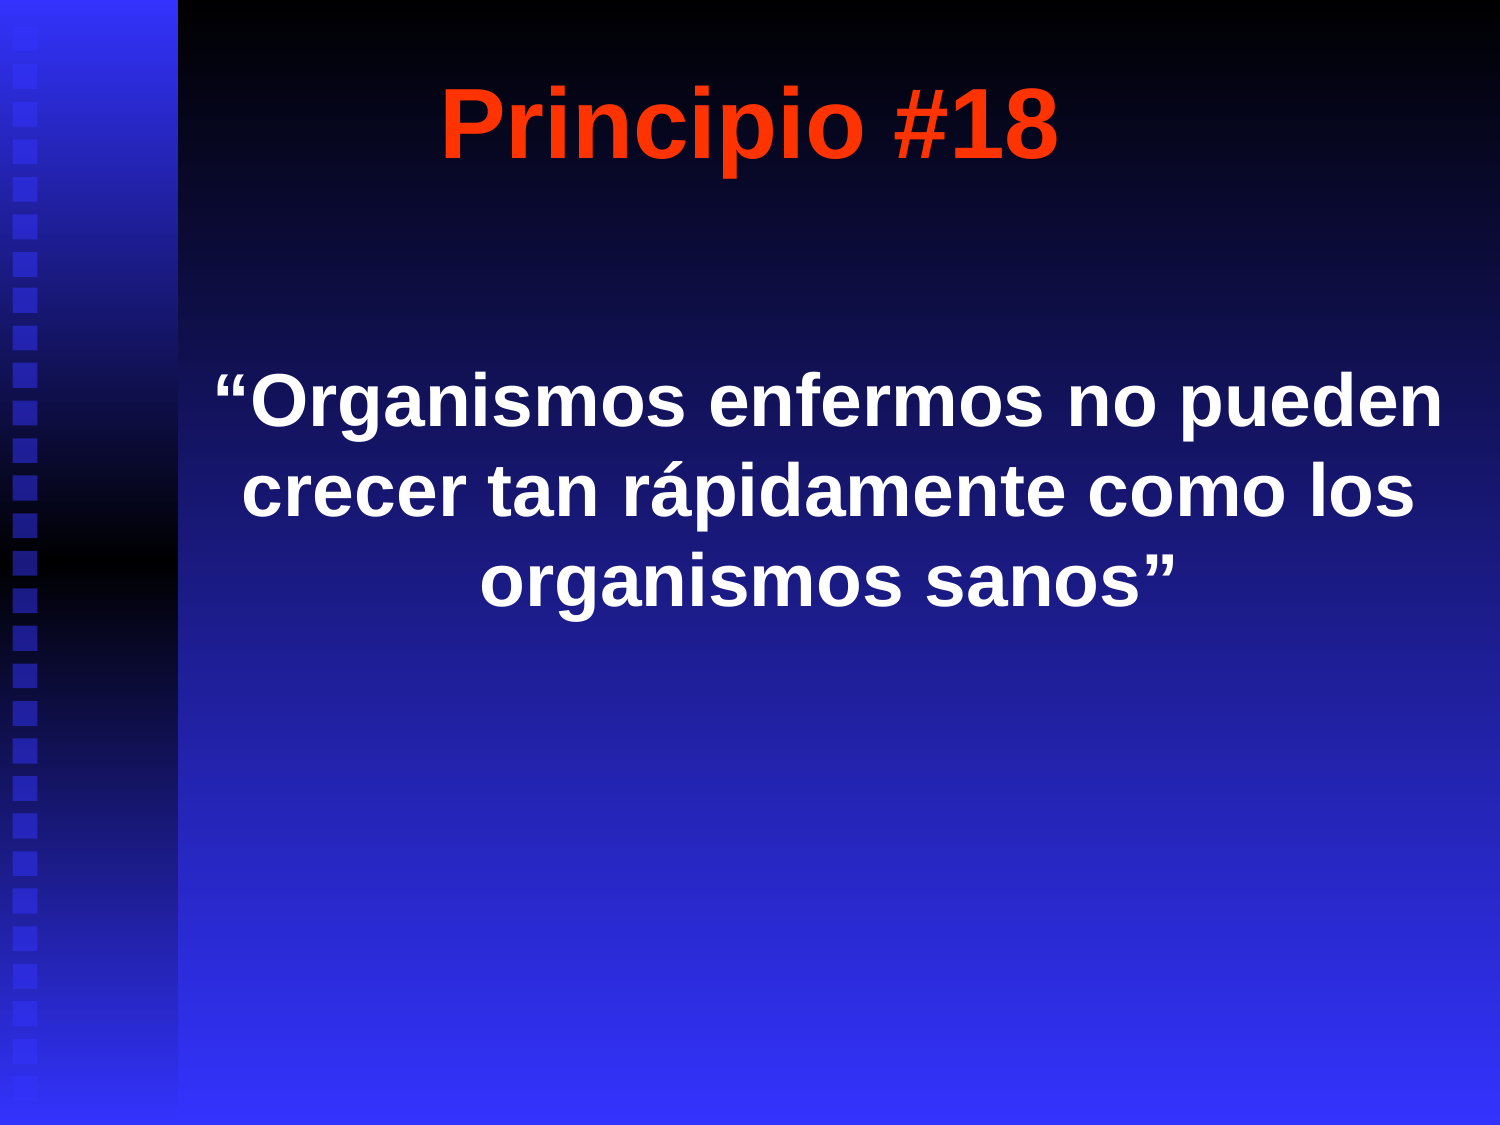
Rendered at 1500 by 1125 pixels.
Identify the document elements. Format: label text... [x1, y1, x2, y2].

list “Organismos enfermos no pueden crecer tan rápidamente como los organismos sanos” [191, 344, 1468, 770]
title Principio #18 [112, 12, 1388, 226]
